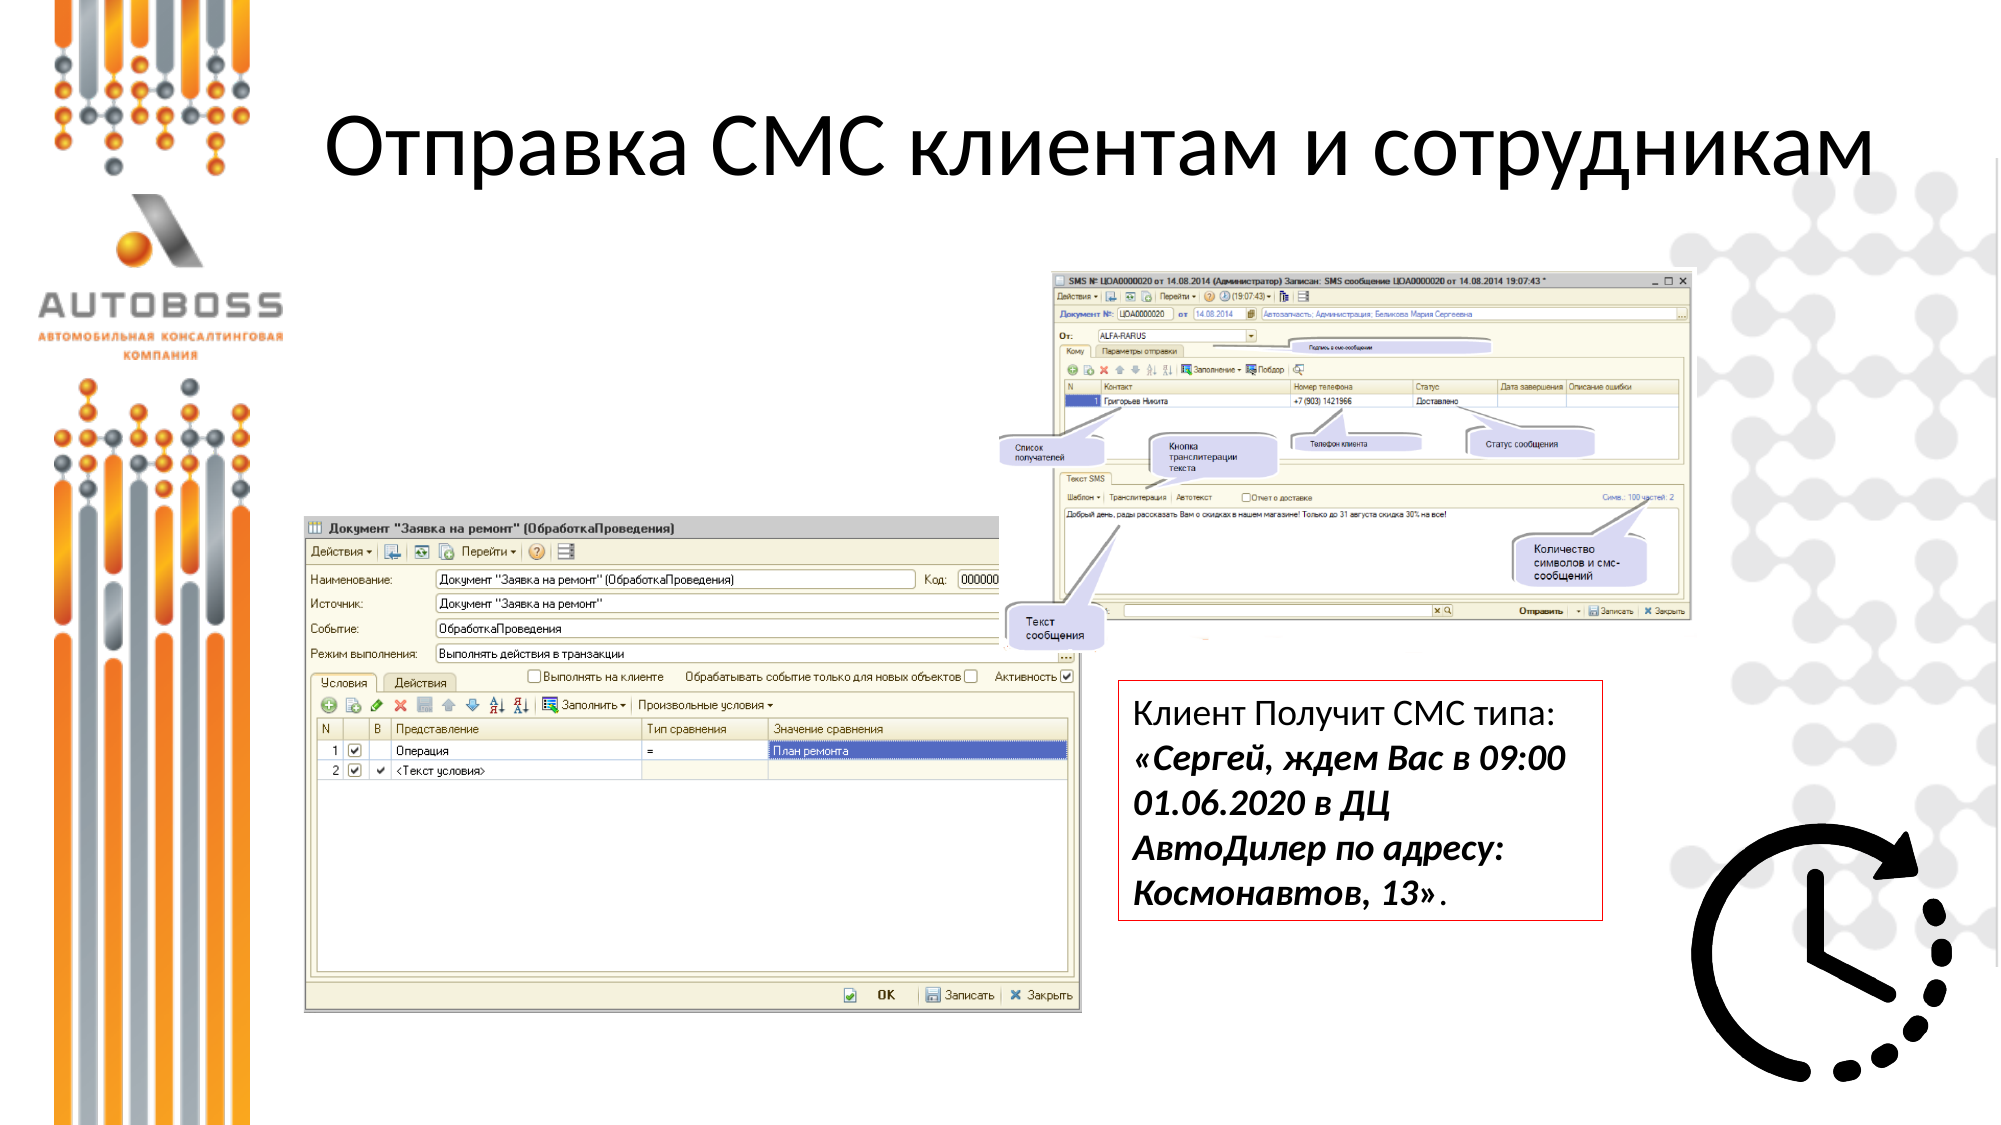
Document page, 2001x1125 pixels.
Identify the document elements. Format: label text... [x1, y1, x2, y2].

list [999, 266, 1697, 654]
picture [303, 514, 1083, 1013]
picture [1638, 158, 2000, 1083]
picture [38, 194, 283, 361]
text_box Клиент Получит СМС типа: «Сергей, ждем Вас в 09:00 01.06.2020 в ДЦ АвтоДилер по адресу: Космонавтов, 13». [1118, 680, 1603, 921]
picture [54, 374, 251, 1125]
picture [54, 0, 251, 180]
title Отправка СМС клиентам и сотрудникам [303, 45, 1900, 233]
